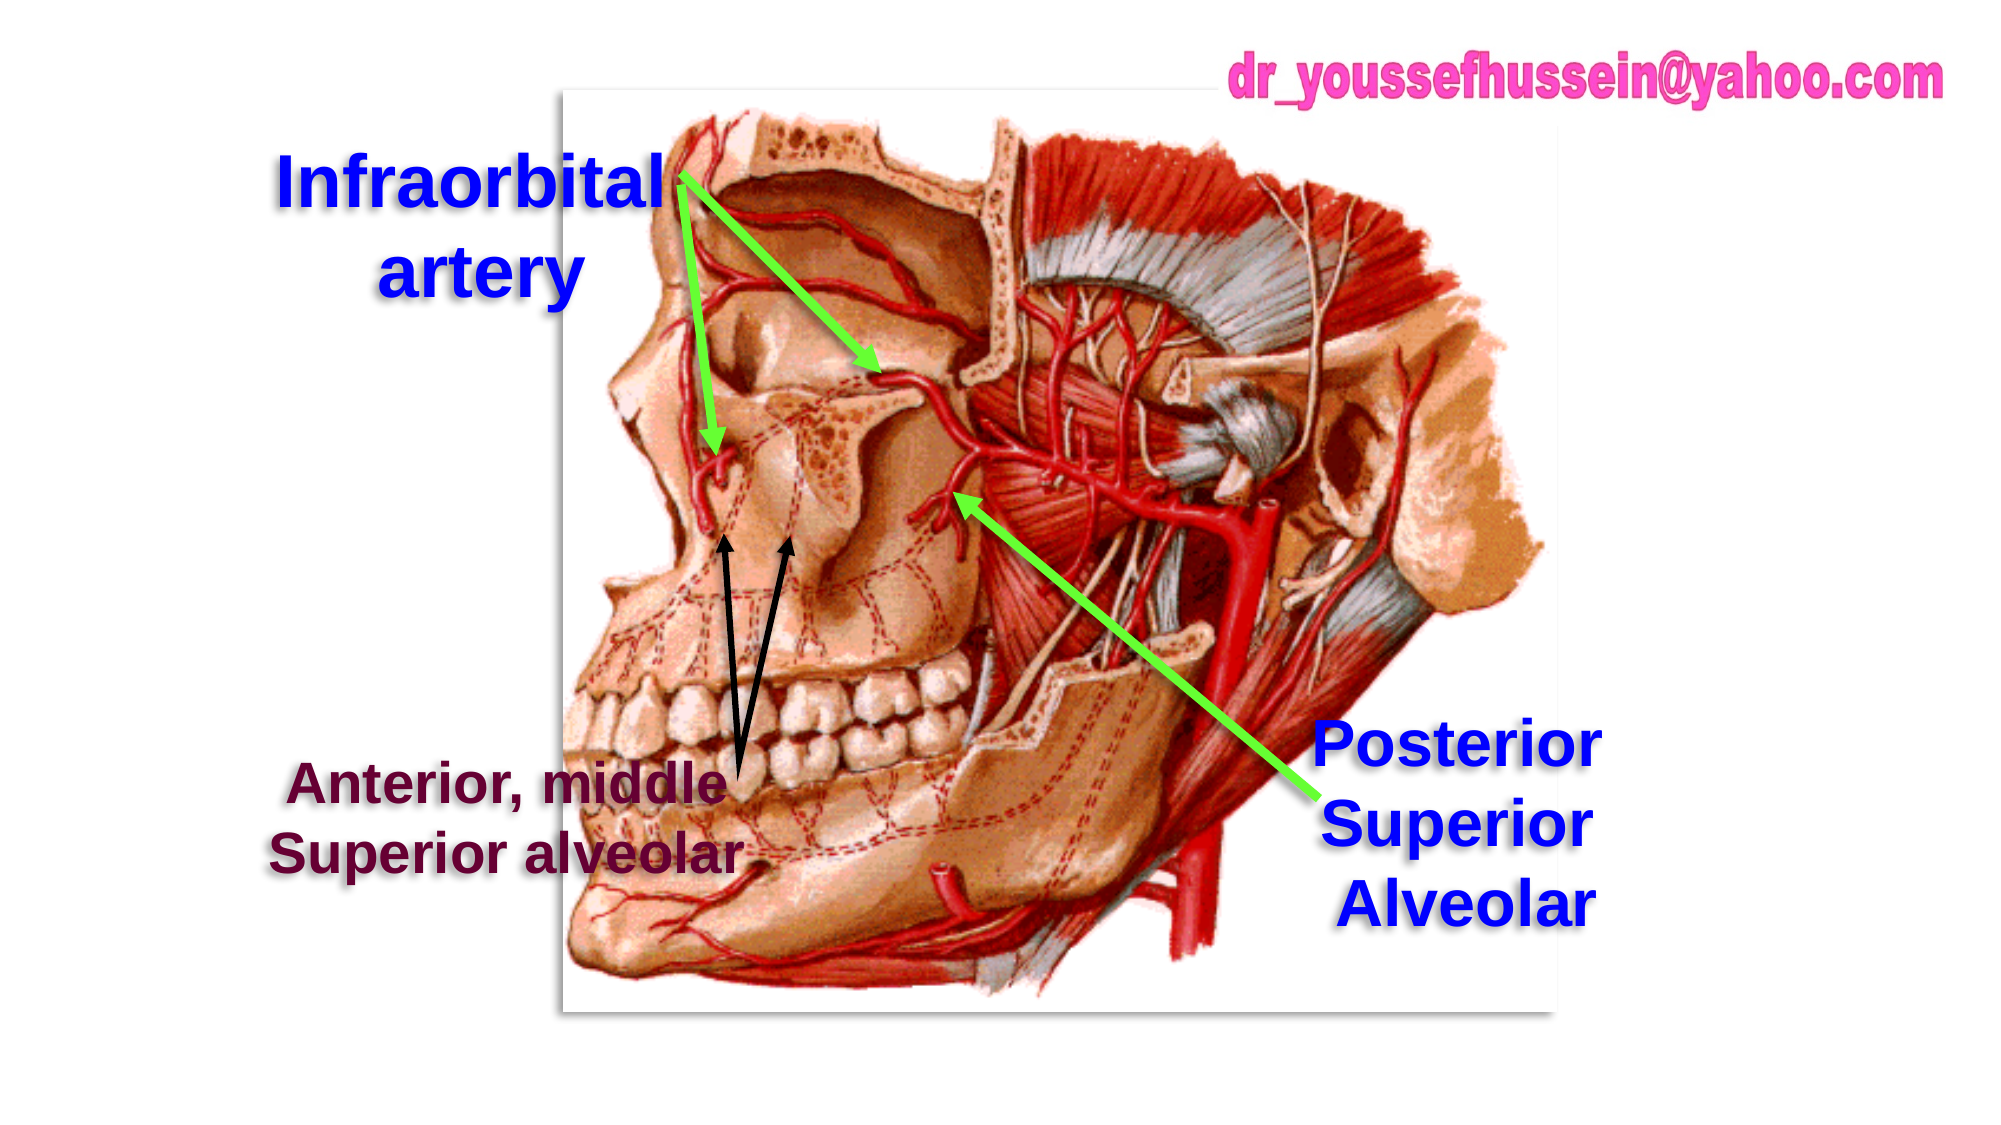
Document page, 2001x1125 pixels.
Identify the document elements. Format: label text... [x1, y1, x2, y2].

text_box Posterior Superior Alveolar [1563, 692, 1638, 947]
text_box Infraorbital artery [249, 125, 557, 321]
picture [562, 89, 1557, 1012]
text_box [1216, 32, 1955, 127]
text_box Anterior, middle Superior alveolar [250, 738, 557, 905]
